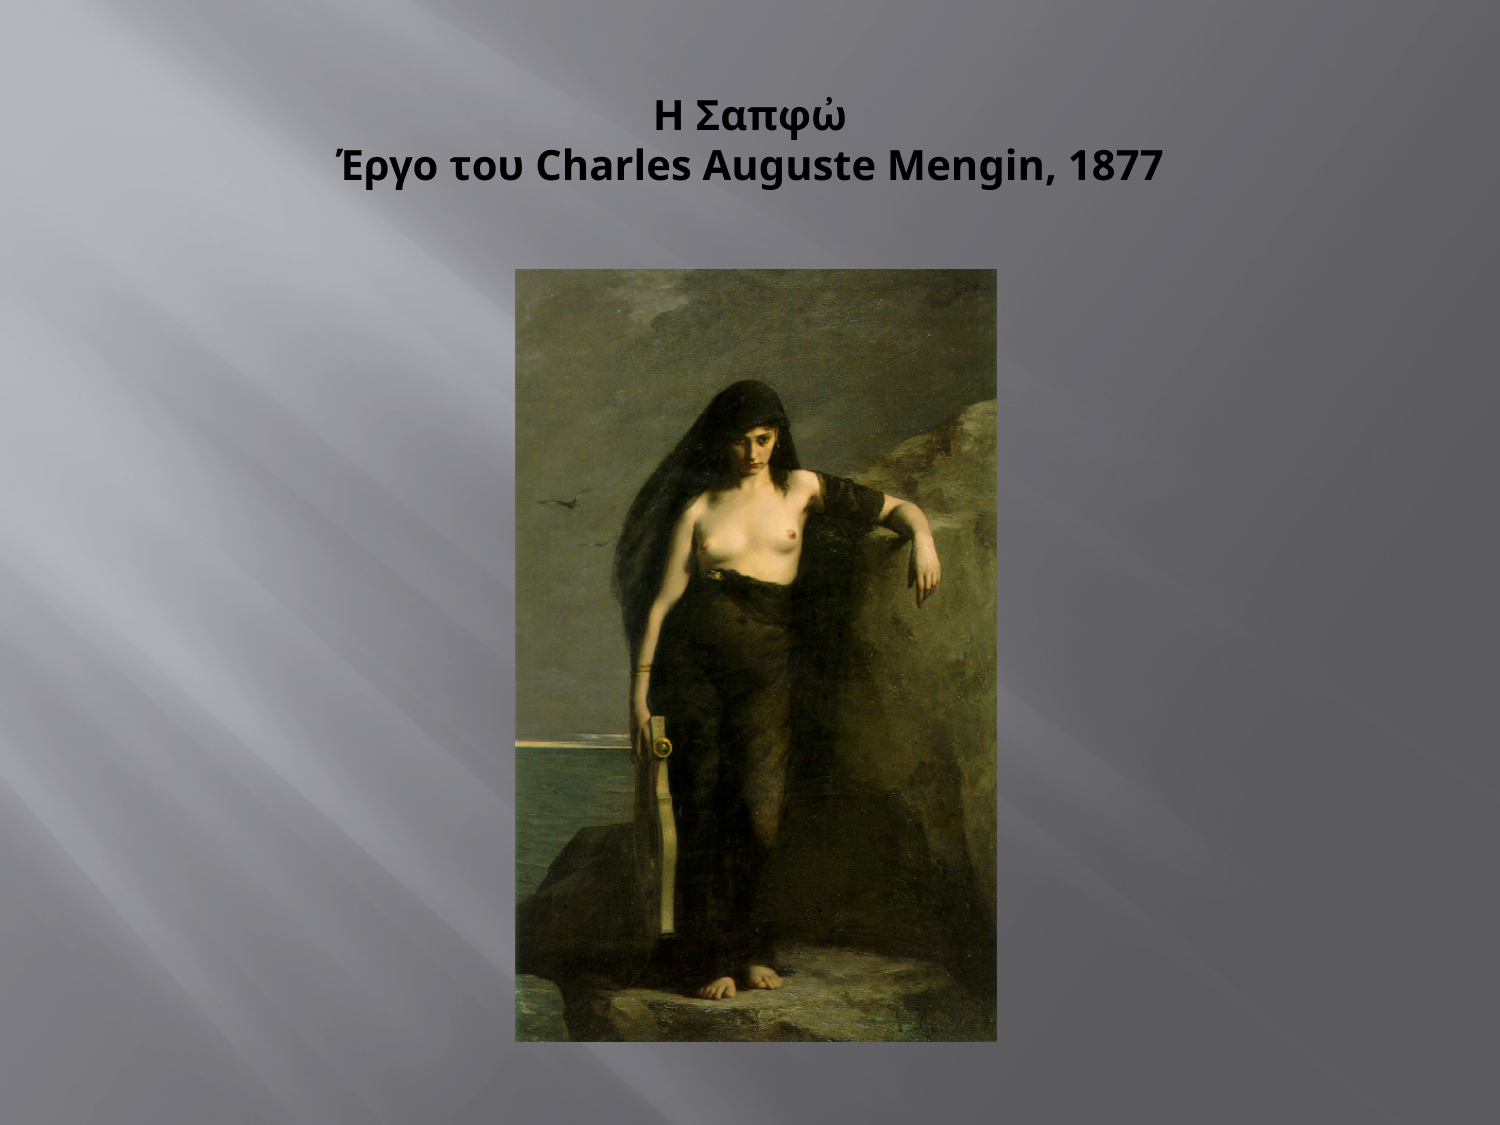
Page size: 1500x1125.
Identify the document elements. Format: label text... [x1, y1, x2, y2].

title Η Σαπφὠ Έργο του Charles Auguste Mengin, 1877 [75, 45, 1425, 233]
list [515, 269, 997, 1043]
